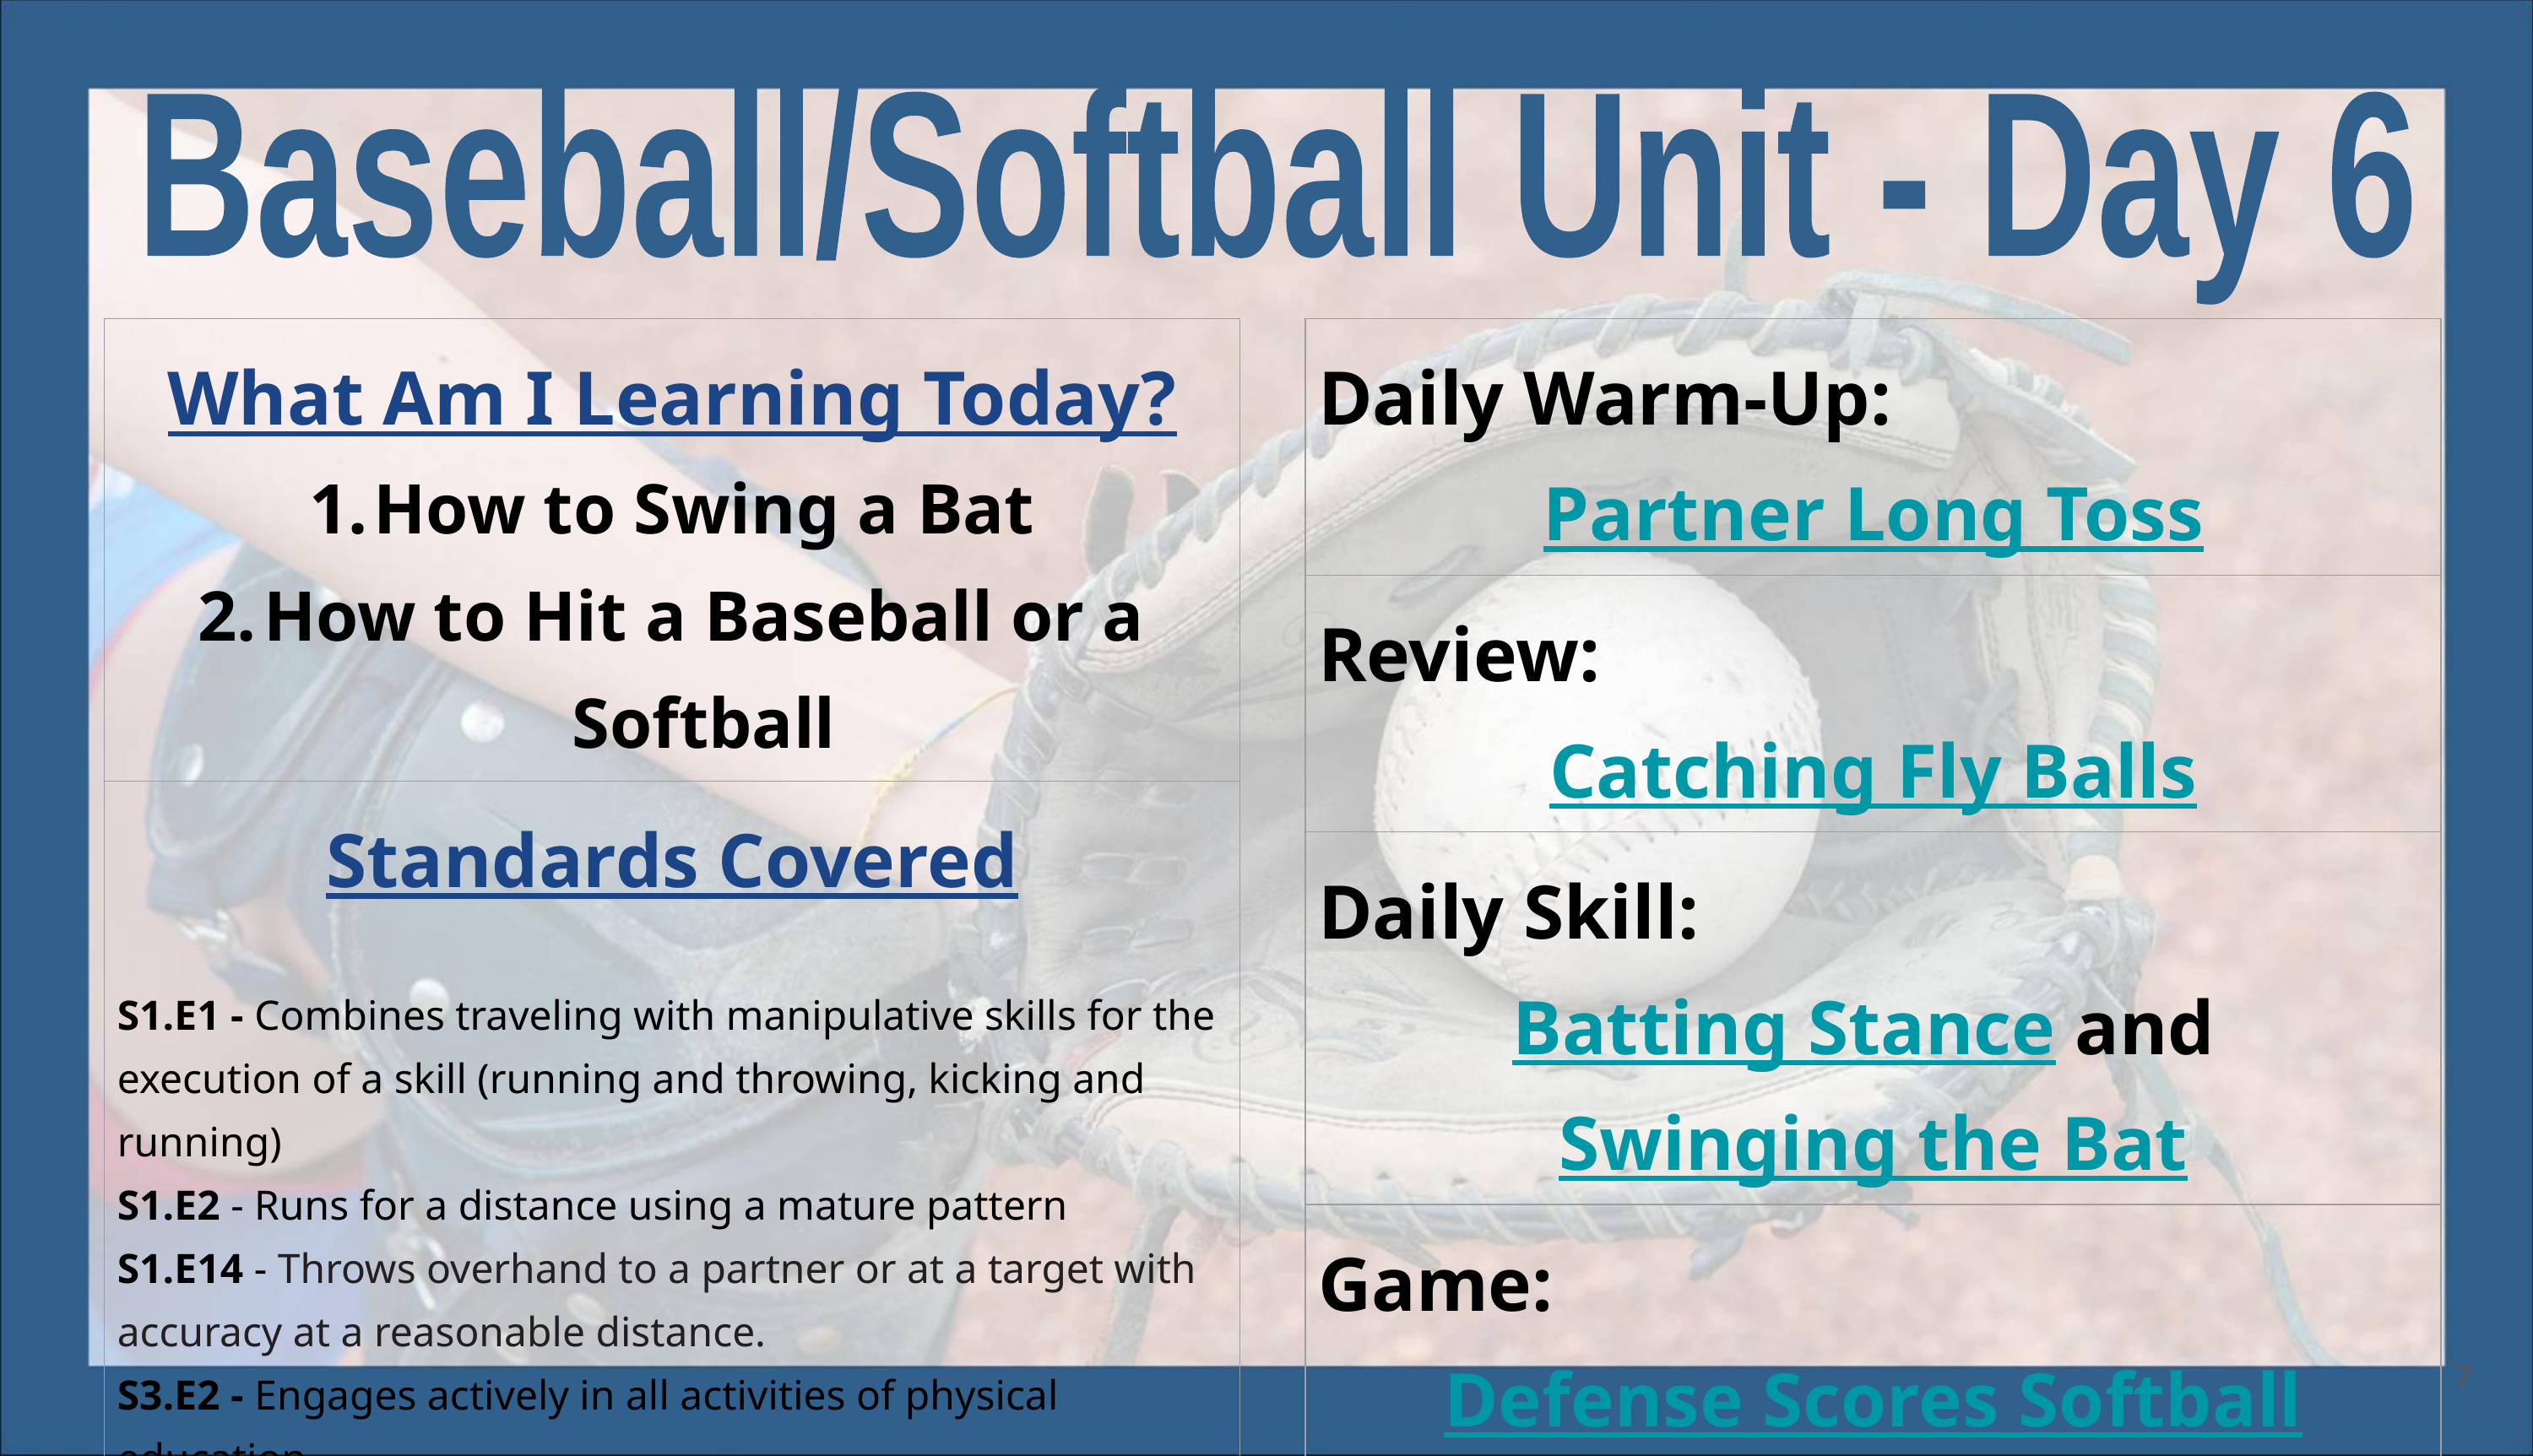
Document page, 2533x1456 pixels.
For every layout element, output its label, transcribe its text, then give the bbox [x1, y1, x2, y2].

table_cell Daily Skill: Batting Stance and Swinging the Bat [1306, 832, 2440, 1204]
table_cell Standards Covered S1.E1 - Combines traveling with manipulative skills for the execution of a skill (running and throwing, kicking and running) S1.E2 - Runs for a distance using a mature pattern S1.E14 - Throws overhand to a partner or at a target with accuracy at a reasonable distance. S3.E2 - Engages actively in all activities of physical education S4.E2 - Participates with responsible personal behavior in a variety of physical activity contexts, environments, and facilities [105, 782, 1239, 1456]
picture [0, 0, 2533, 1456]
table_header What Am I Learning Today? How to Swing a Bat How to Hit a Baseball or a Softball [105, 319, 1239, 781]
table_cell Review: Catching Fly Balls [1306, 576, 2440, 831]
table_header Daily Warm-Up: Partner Long Toss [1306, 319, 2440, 575]
table_cell Game: Defense Scores Softball [1306, 1205, 2440, 1456]
